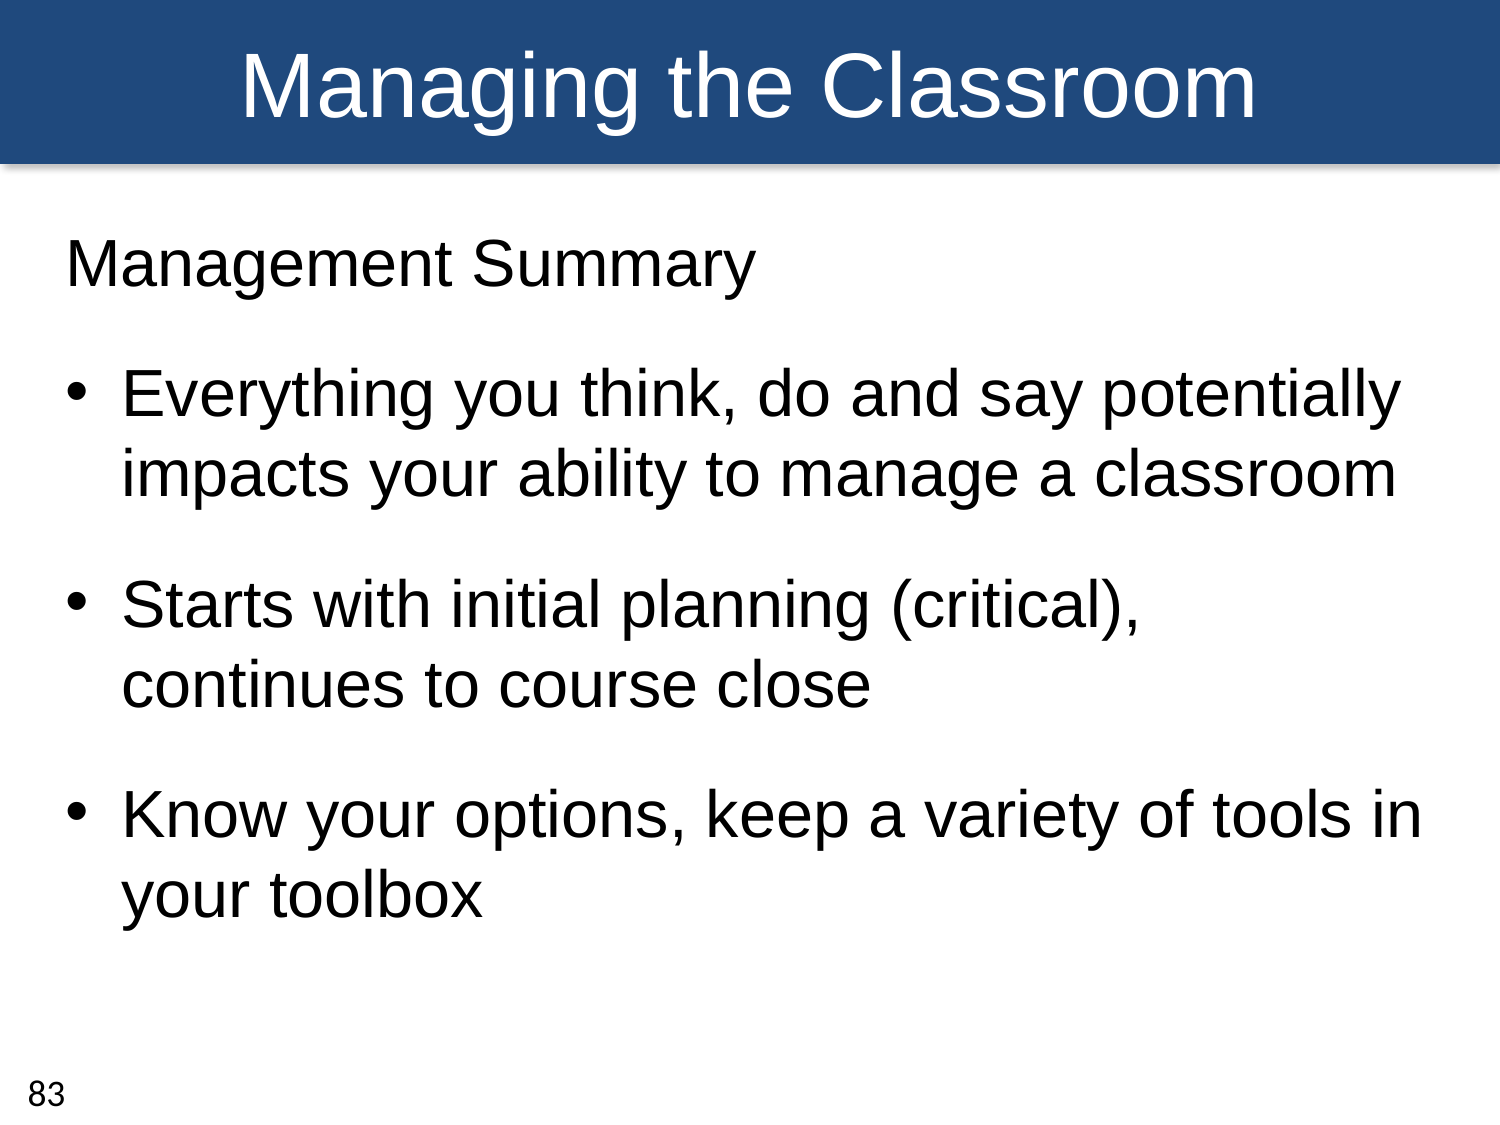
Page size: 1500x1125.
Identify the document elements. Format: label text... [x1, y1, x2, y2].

title Managing the Classroom [0, 0, 1500, 163]
slide_number 83 [12, 1061, 363, 1122]
list Management Summary Everything you think, do and say potentially impacts your ability to manage a classroom Starts with initial planning (critical), continues to course close Know your options, keep a variety of tools in your toolbox [50, 212, 1450, 1005]
